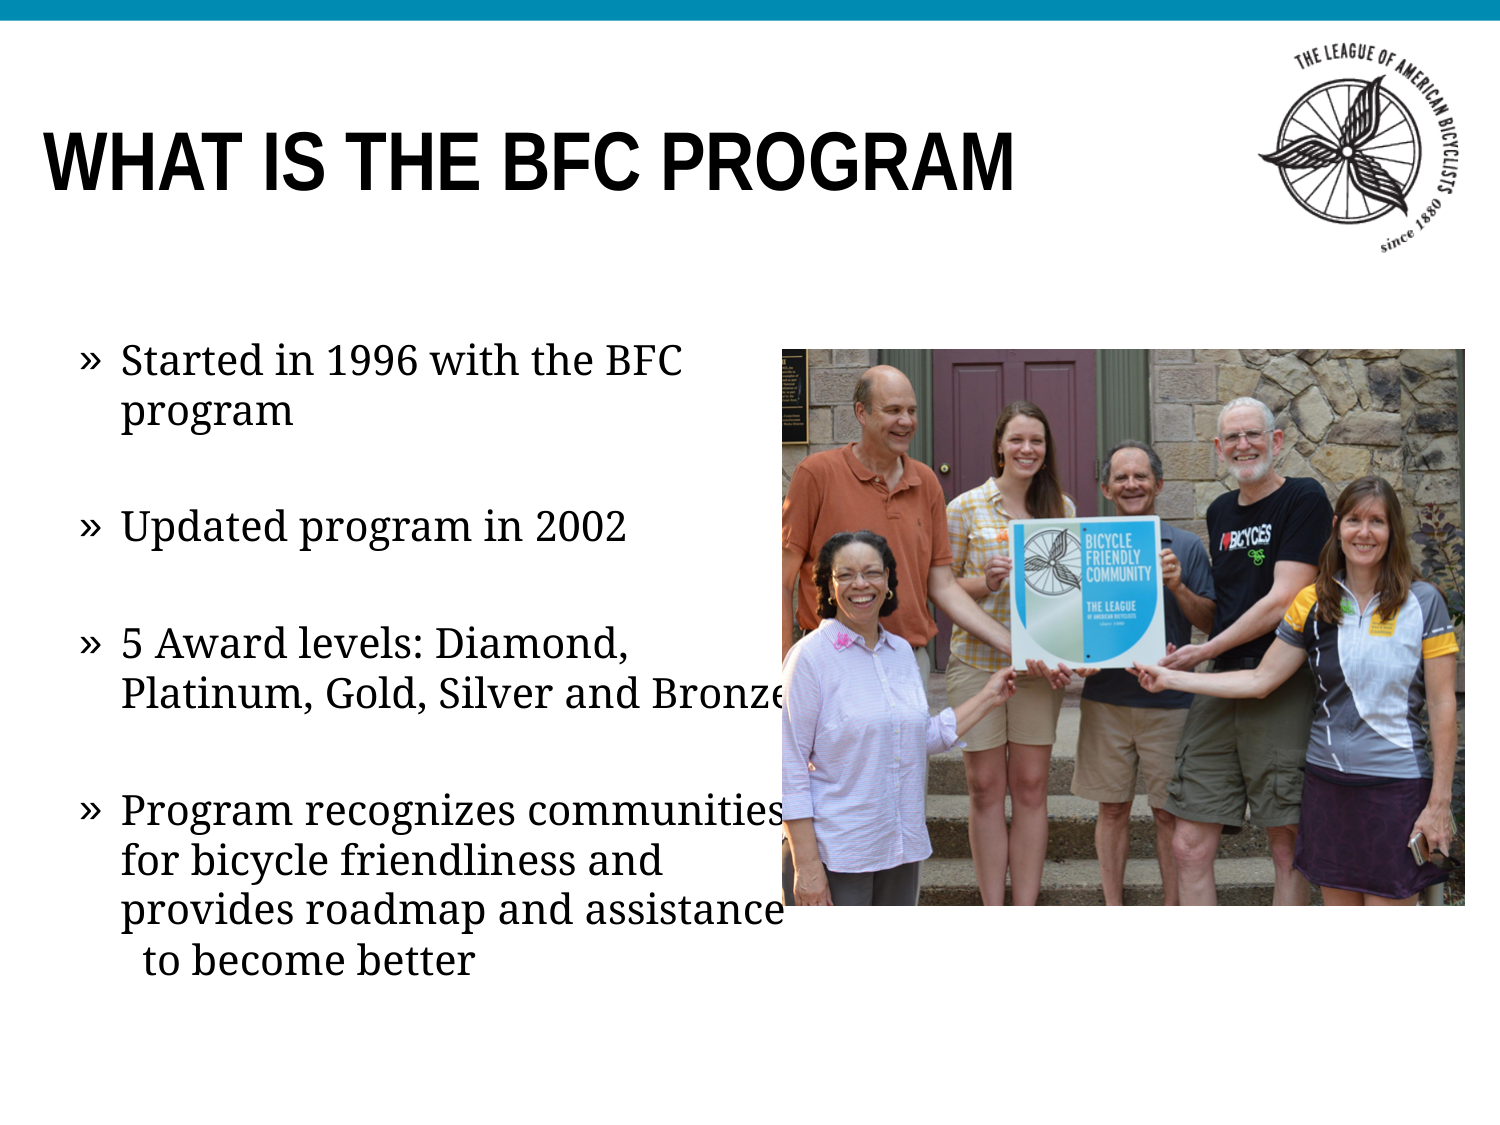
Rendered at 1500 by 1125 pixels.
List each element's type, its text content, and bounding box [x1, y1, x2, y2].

title What is the bfc program [43, 43, 1249, 272]
text_box [0, 0, 1500, 21]
list Started in 1996 with the BFC program Updated program in 2002 5 Award levels: Diamond, Platinum, Gold, Silver and Bronze Program recognizes communities for bicycle friendliness and provides roadmap and assistance to become better [43, 236, 826, 1080]
picture [1251, 35, 1466, 257]
picture [782, 349, 1466, 907]
